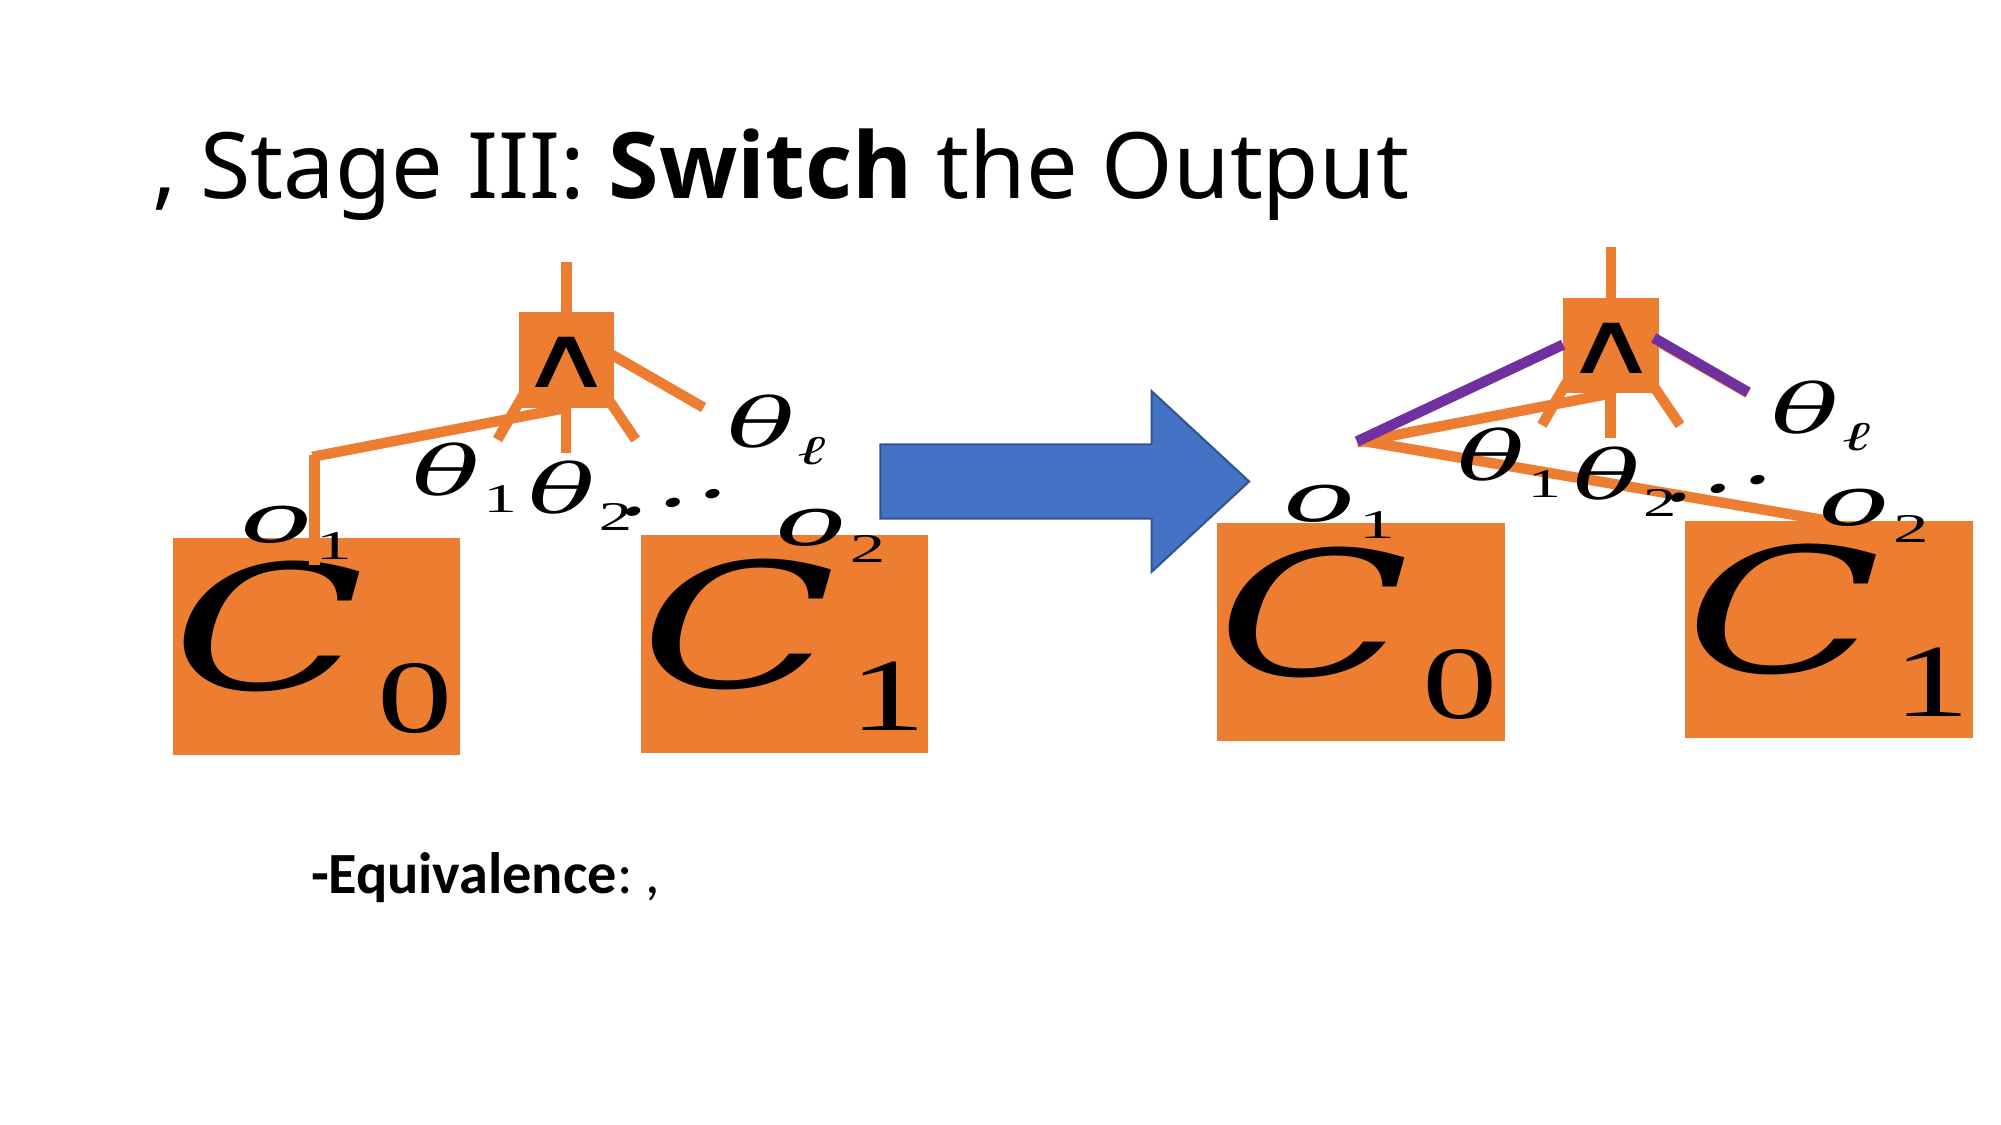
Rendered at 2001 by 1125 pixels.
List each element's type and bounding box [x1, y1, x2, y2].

text_box [609, 353, 704, 408]
text_box [1356, 344, 1563, 442]
text_box [600, 387, 636, 440]
text_box [1359, 440, 1830, 521]
text_box [879, 388, 1251, 575]
text_box [1563, 369, 1574, 426]
text_box [312, 359, 519, 457]
text_box [1653, 337, 1749, 393]
text_box [1644, 373, 1681, 426]
text_box [519, 384, 530, 440]
